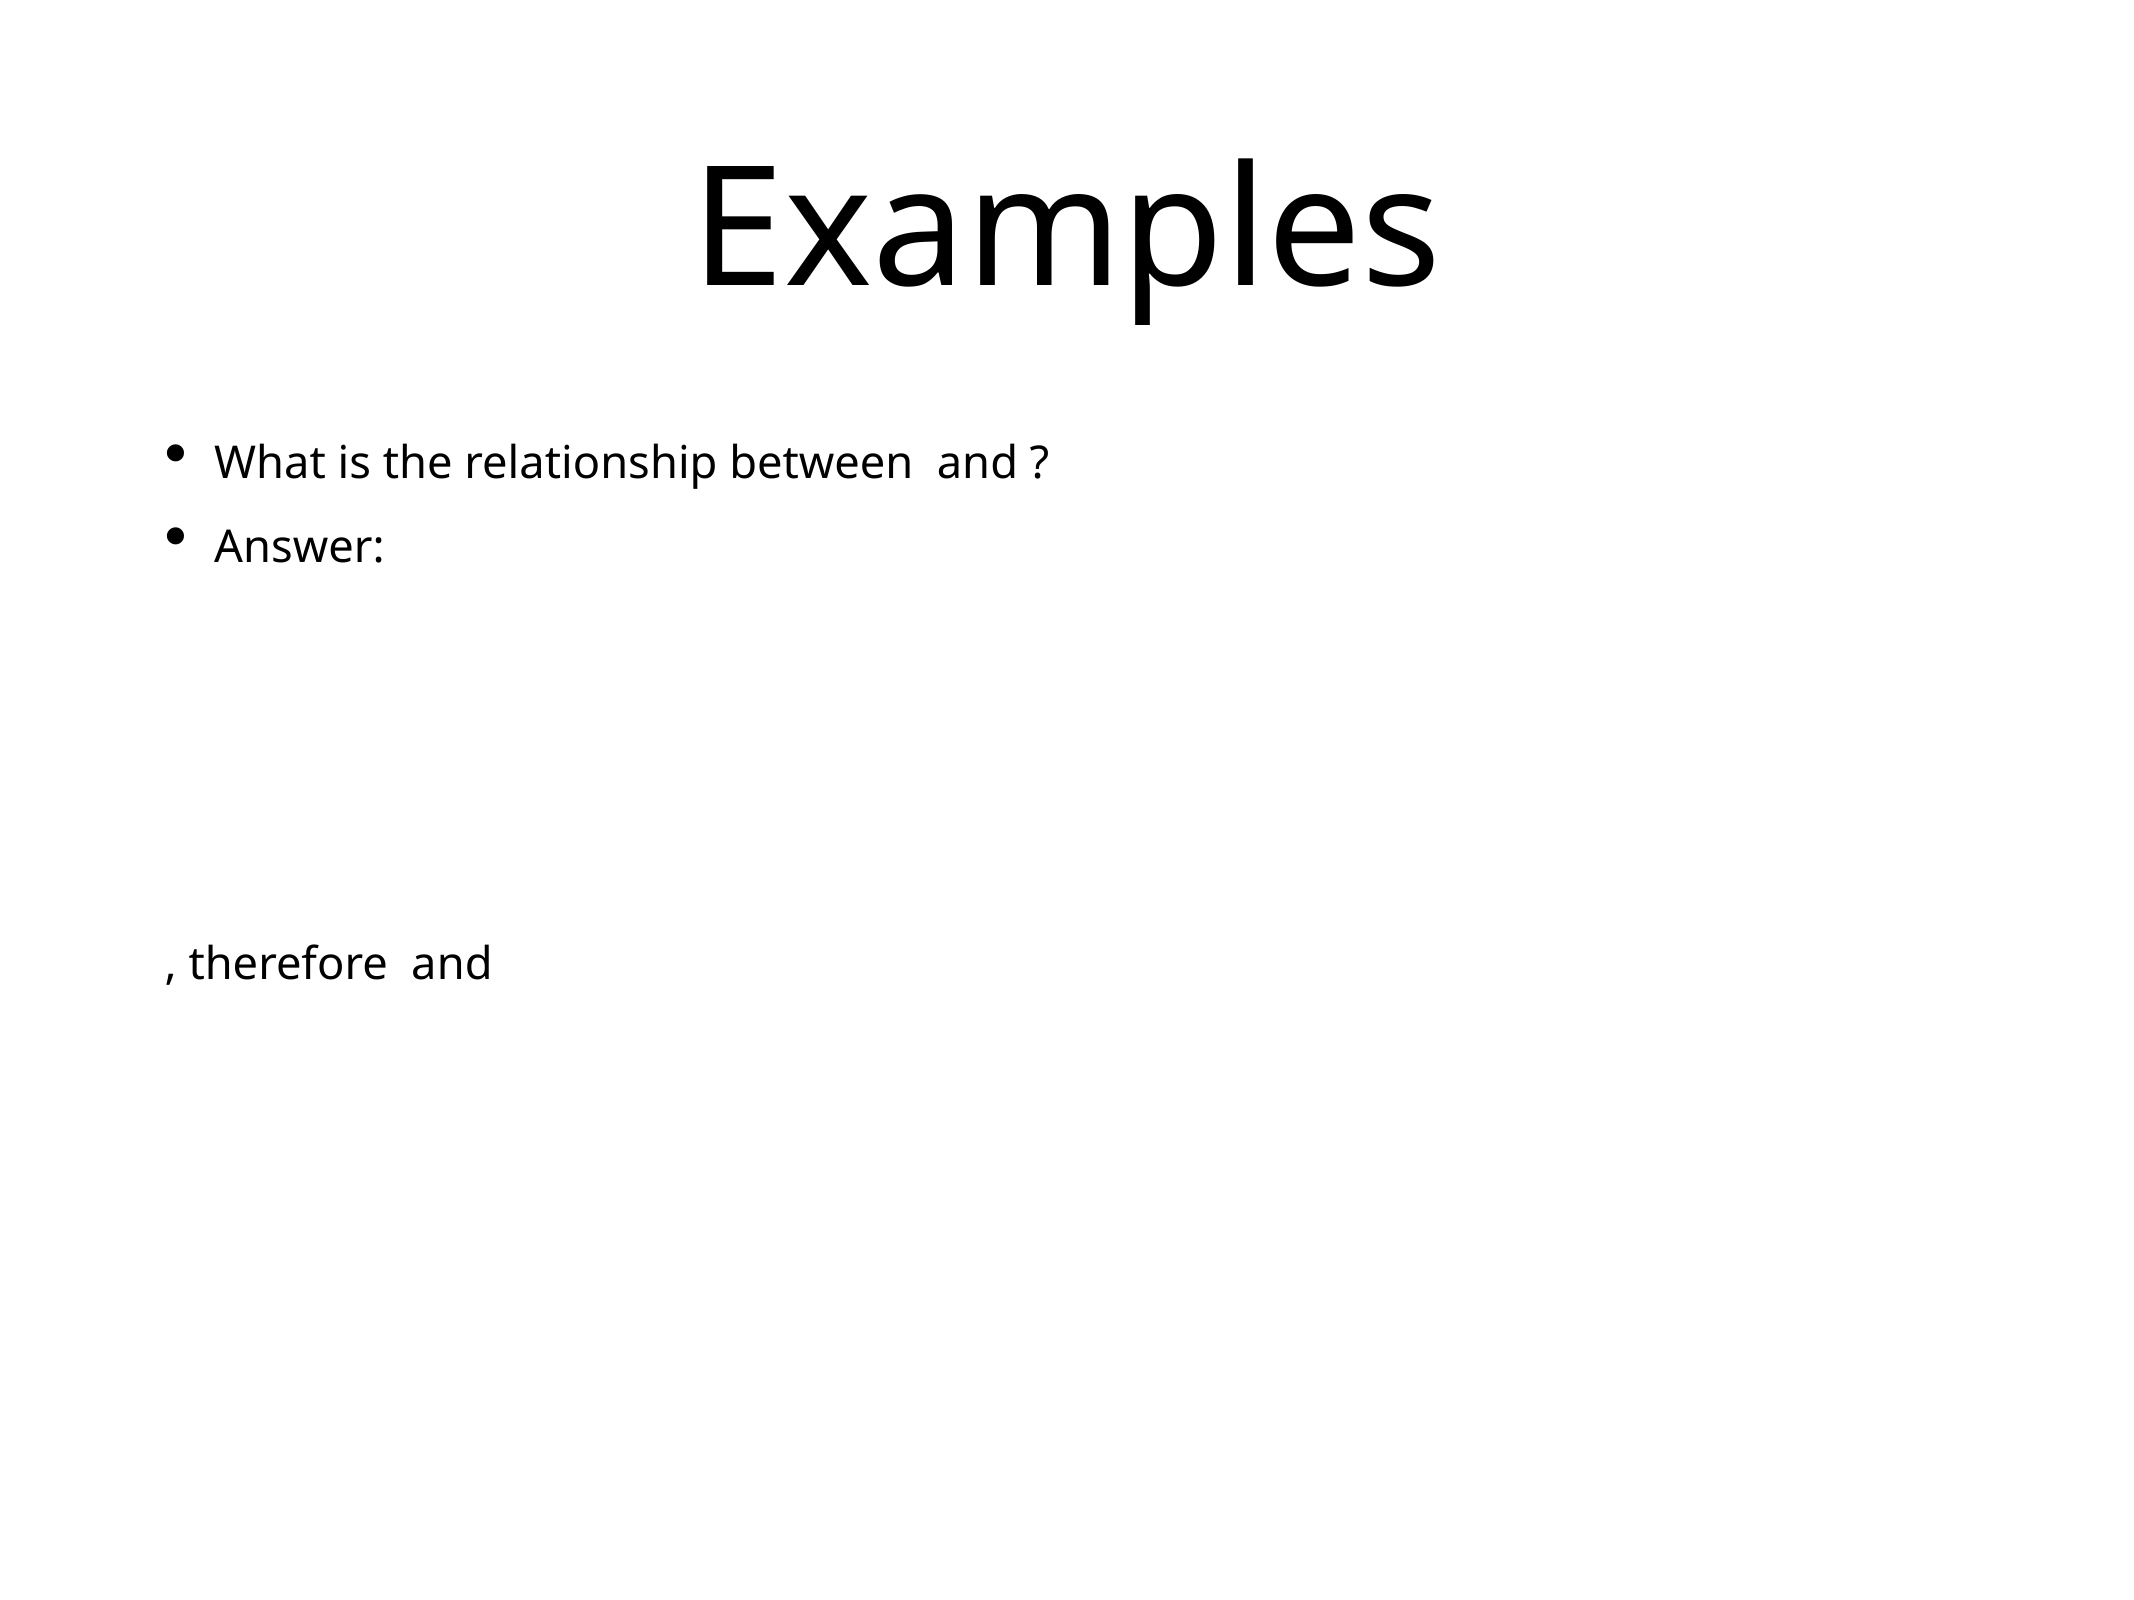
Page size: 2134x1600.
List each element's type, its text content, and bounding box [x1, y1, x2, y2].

title Examples [155, 41, 1978, 397]
list What is the relationship between and ? Answer: , therefore and [155, 424, 1978, 1457]
